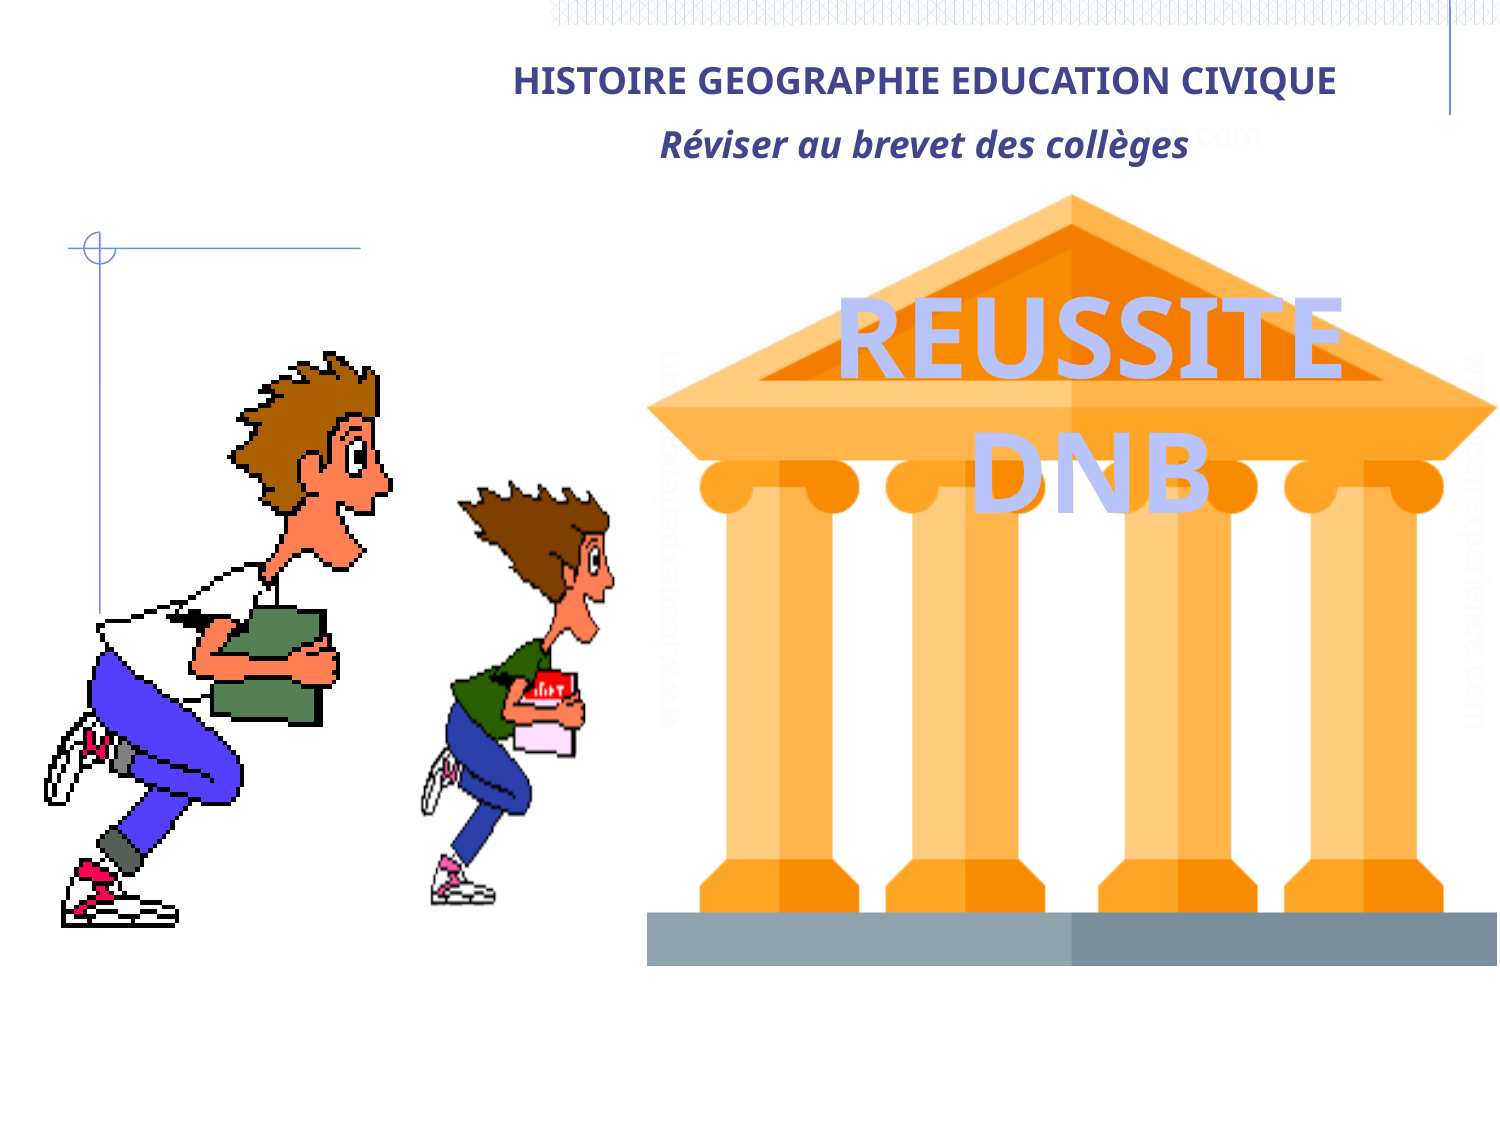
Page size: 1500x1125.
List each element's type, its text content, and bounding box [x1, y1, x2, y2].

text_box HISTOIRE GEOGRAPHIE EDUCATION CIVIQUE Réviser au brevet des collèges [425, 49, 1425, 174]
picture [0, 115, 1497, 966]
